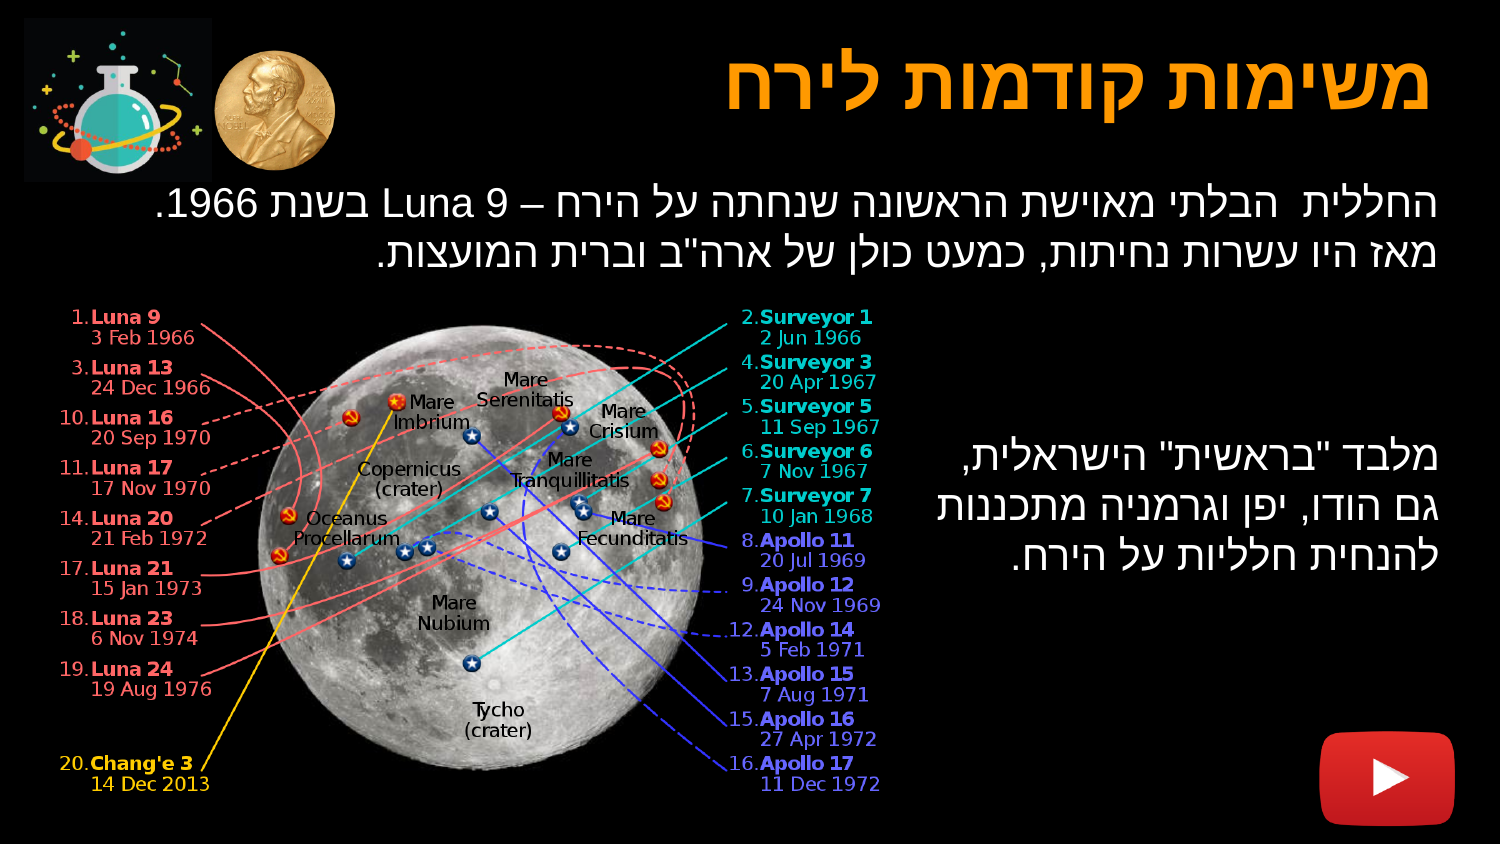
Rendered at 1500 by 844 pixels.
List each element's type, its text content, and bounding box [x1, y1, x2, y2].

text_box מלבד "בראשית" הישראלית, גם הודו, יפן וגרמניה מתכננות להנחית חלליות על הירח. [904, 421, 1455, 587]
picture [1318, 710, 1455, 844]
text_box החללית הבלתי מאוישת הראשונה שנחתה על הירח – Luna 9 בשנת 1966. מאז היו עשרות נחיתות, כמעט כולן של ארה"ב וברית המועצות. [57, 167, 1454, 283]
picture [24, 18, 340, 182]
picture [43, 296, 901, 797]
title משימות קודמות לירח [36, 8, 1450, 150]
